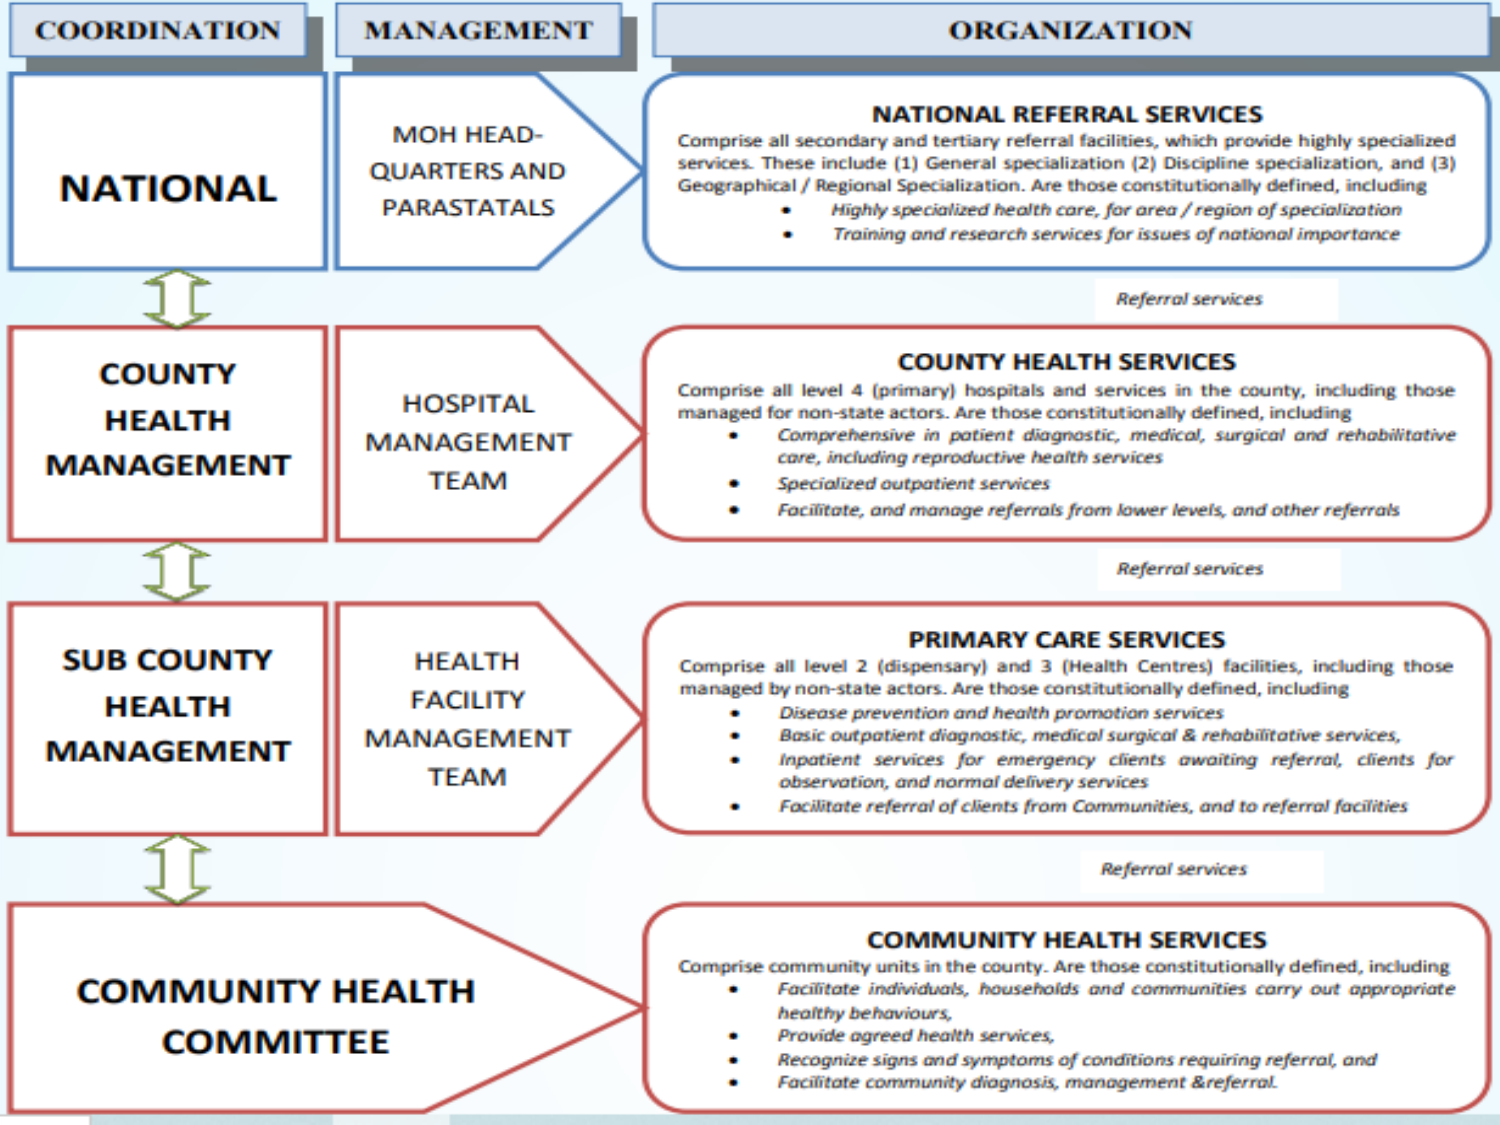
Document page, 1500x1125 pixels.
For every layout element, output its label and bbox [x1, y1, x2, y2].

list [0, 0, 1500, 1125]
